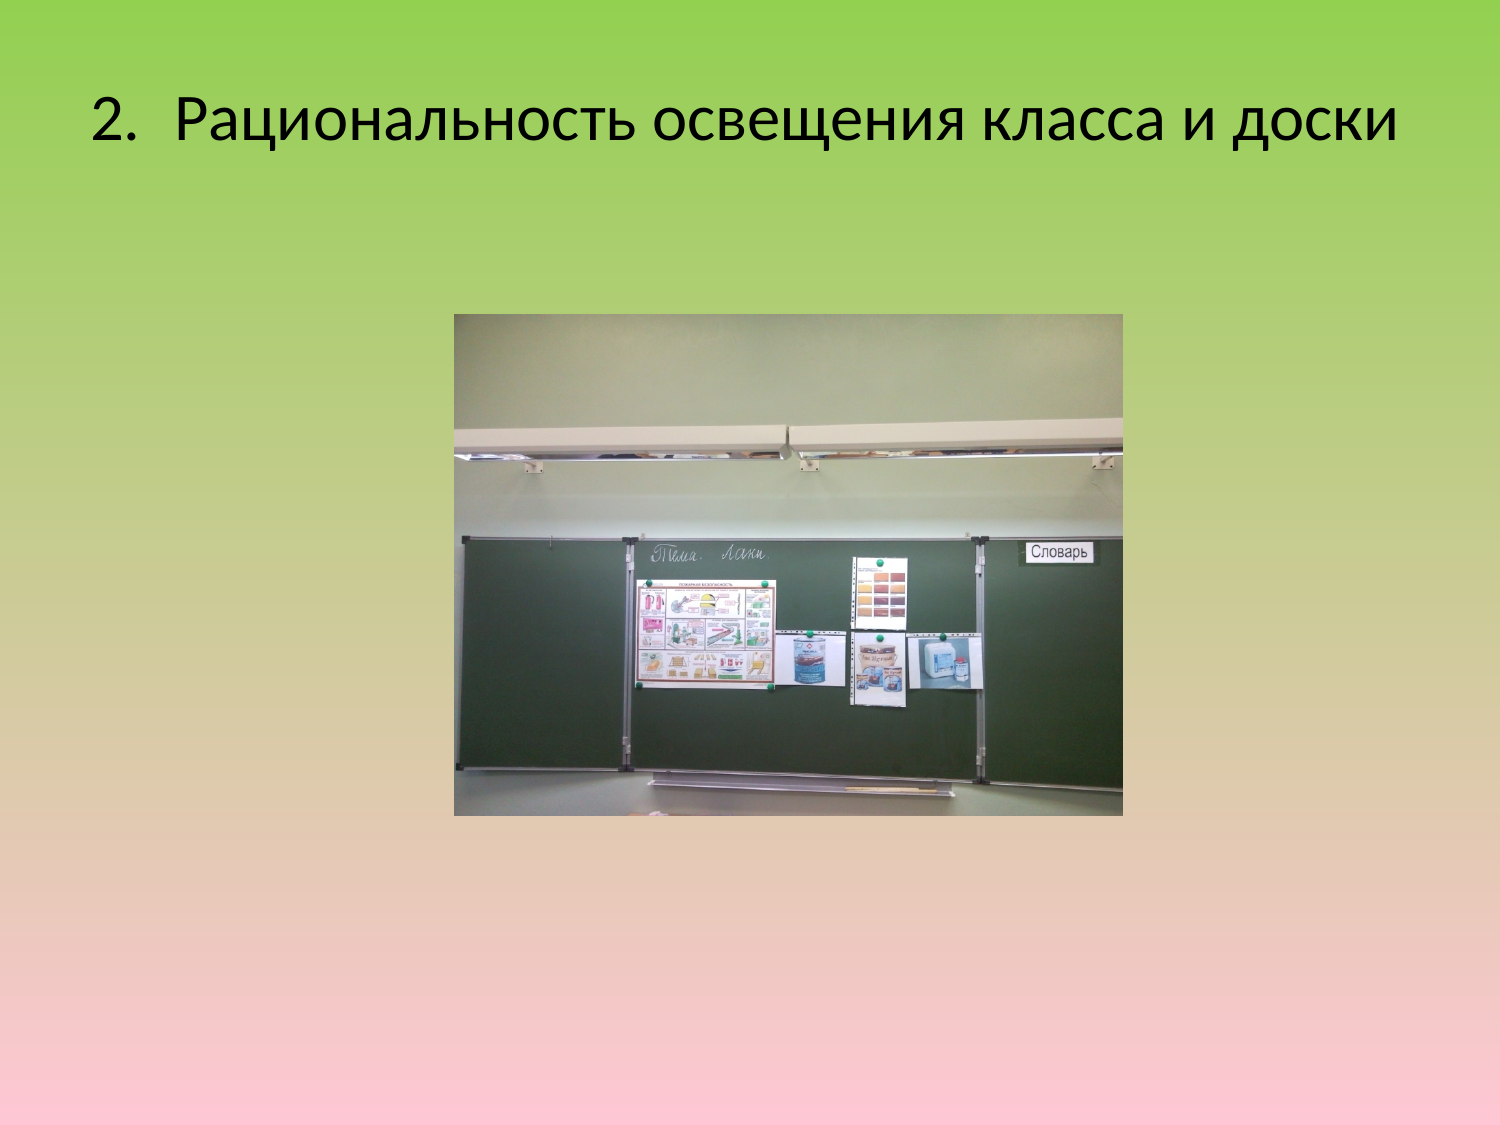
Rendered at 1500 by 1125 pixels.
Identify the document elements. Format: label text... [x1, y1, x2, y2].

list Рациональность освещения класса и доски [75, 66, 1425, 1005]
picture [454, 314, 1123, 816]
